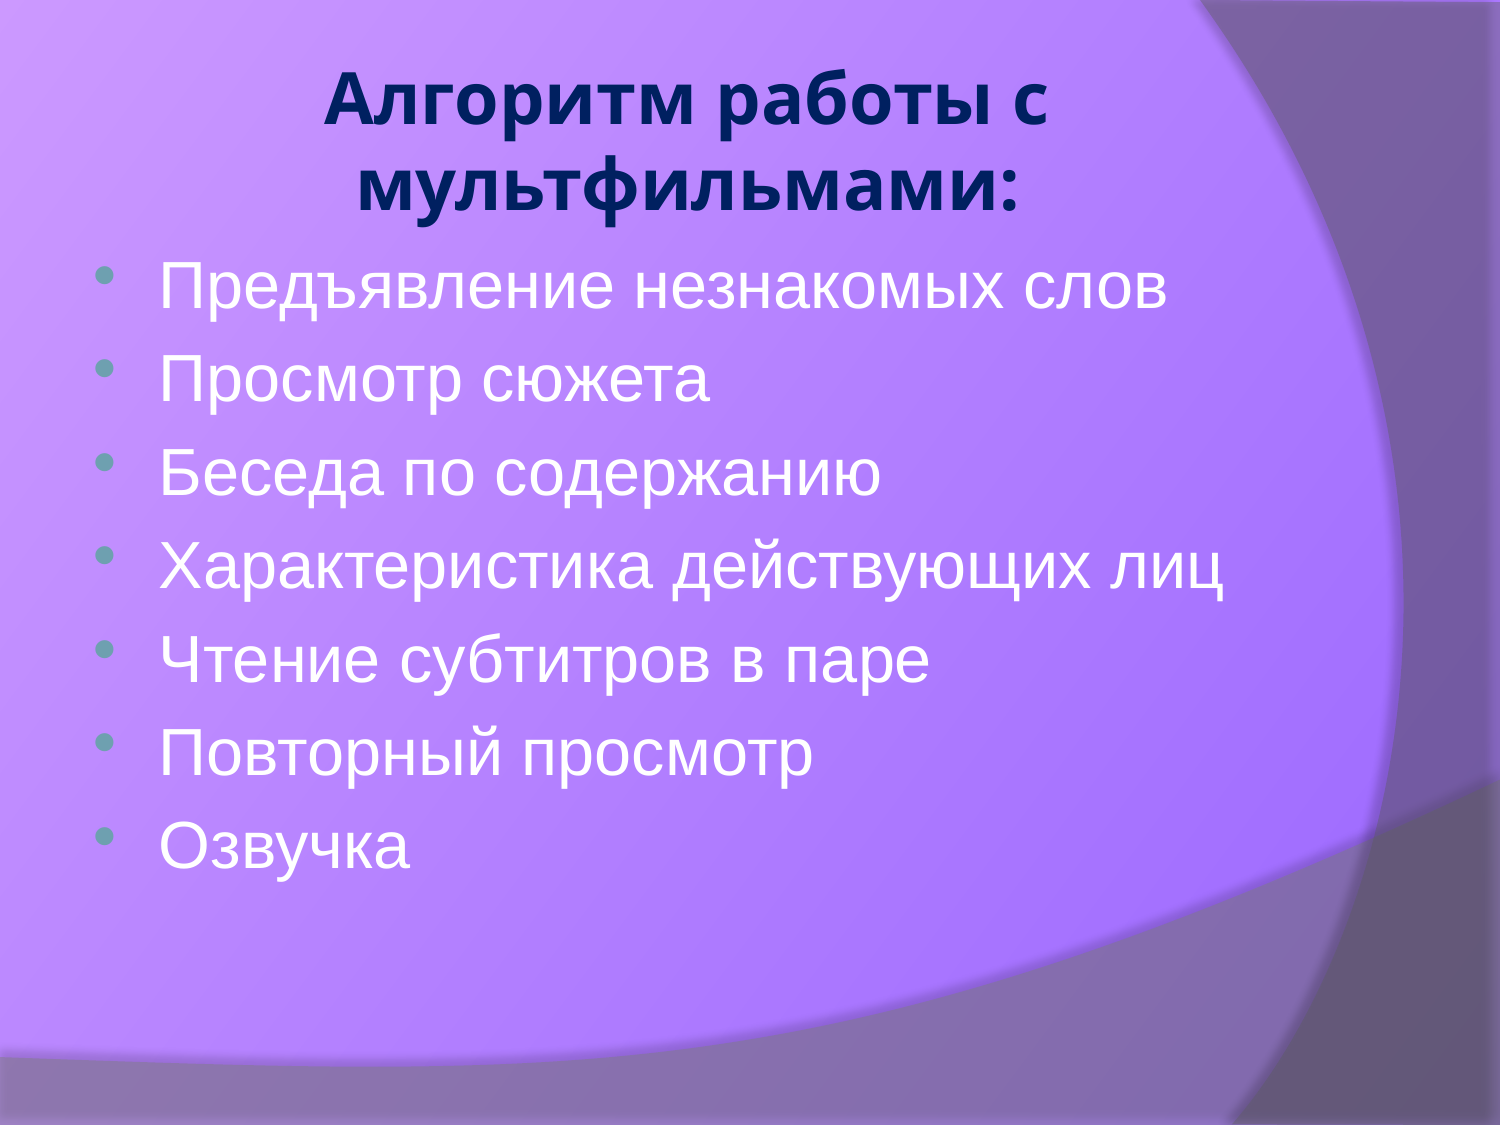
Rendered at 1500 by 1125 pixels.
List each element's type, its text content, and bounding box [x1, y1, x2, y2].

title Алгоритм работы с мультфильмами: [75, 45, 1300, 233]
list Предъявление незнакомых слов Просмотр сюжета Беседа по содержанию Характеристика действующих лиц Чтение субтитров в паре Повторный просмотр Озвучка [75, 234, 1300, 1005]
